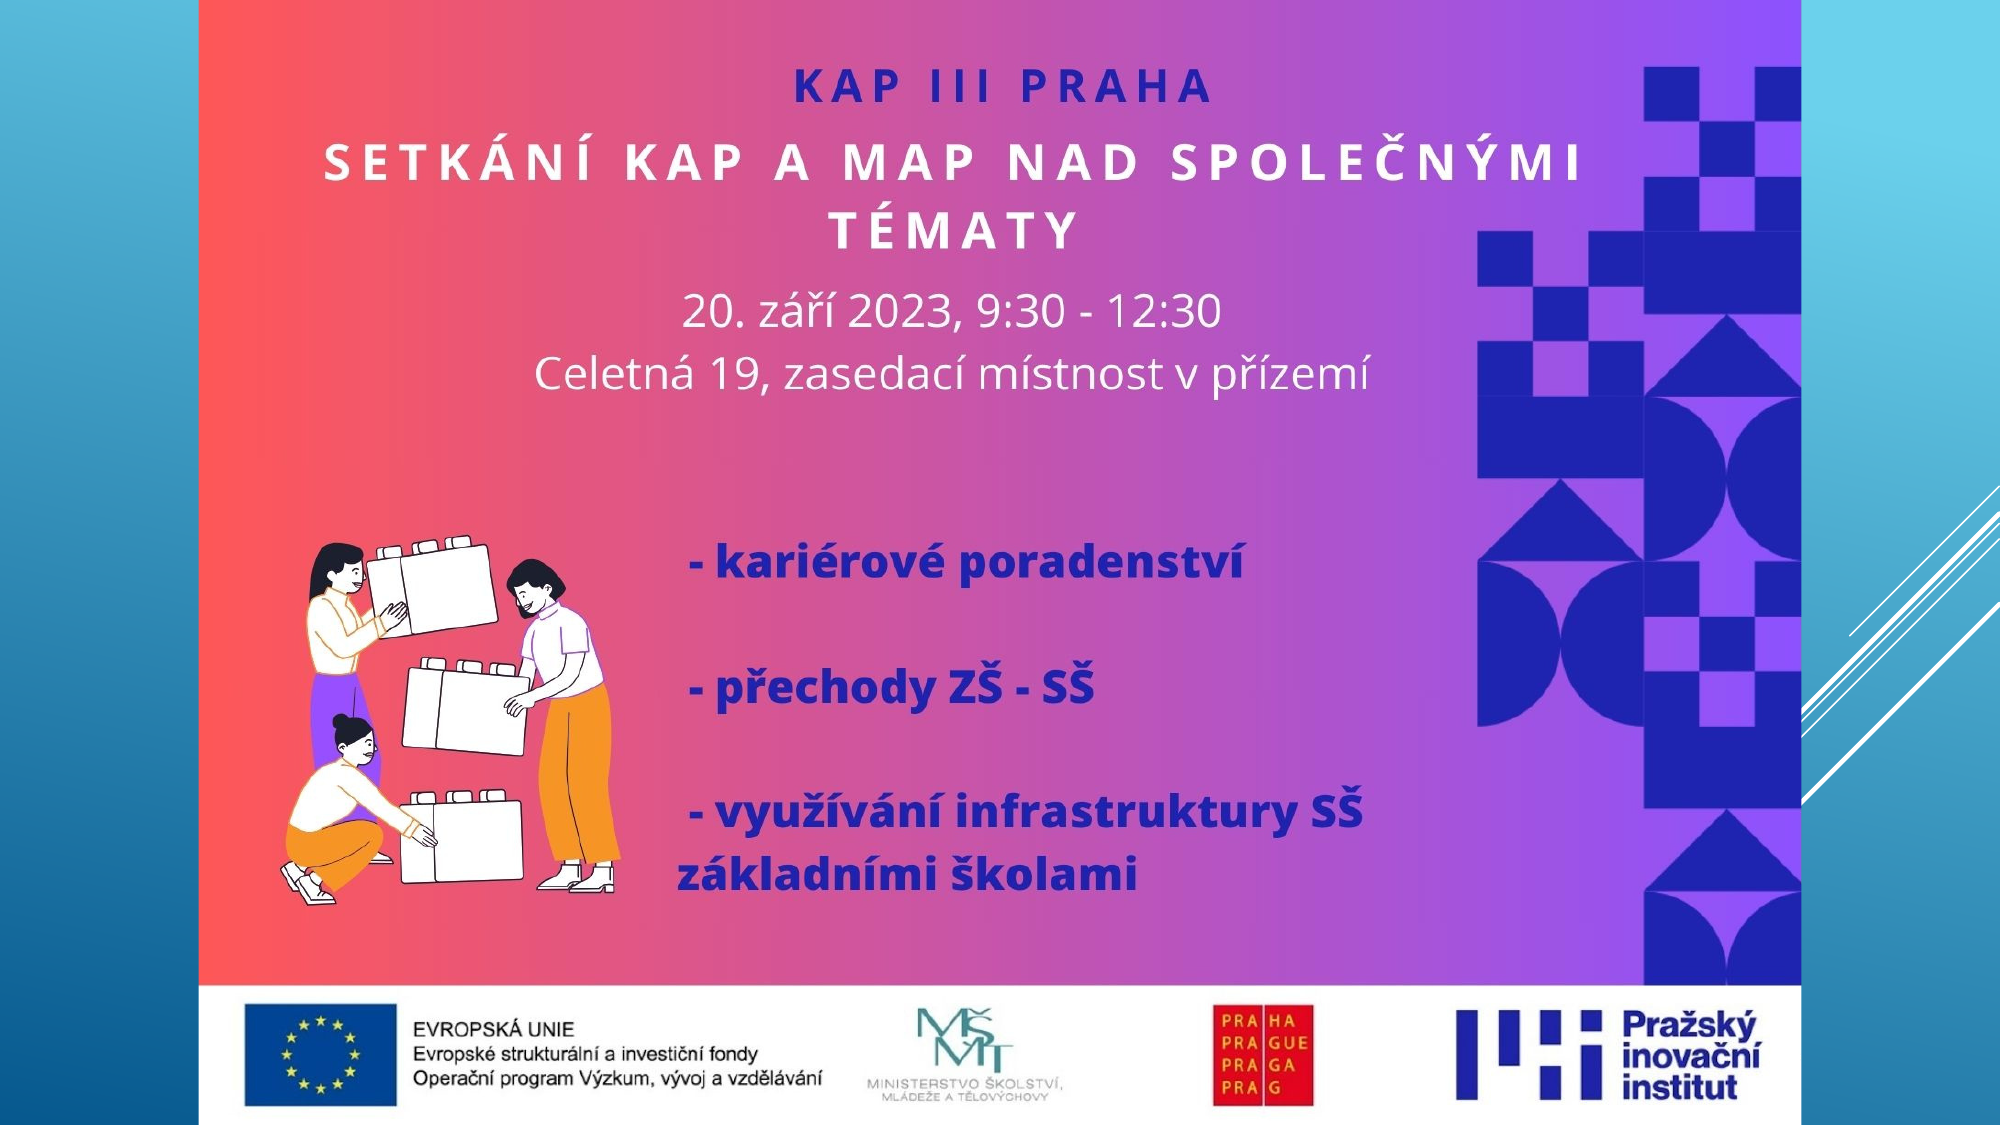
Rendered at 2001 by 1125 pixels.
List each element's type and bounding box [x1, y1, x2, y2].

picture [198, 0, 1802, 1125]
